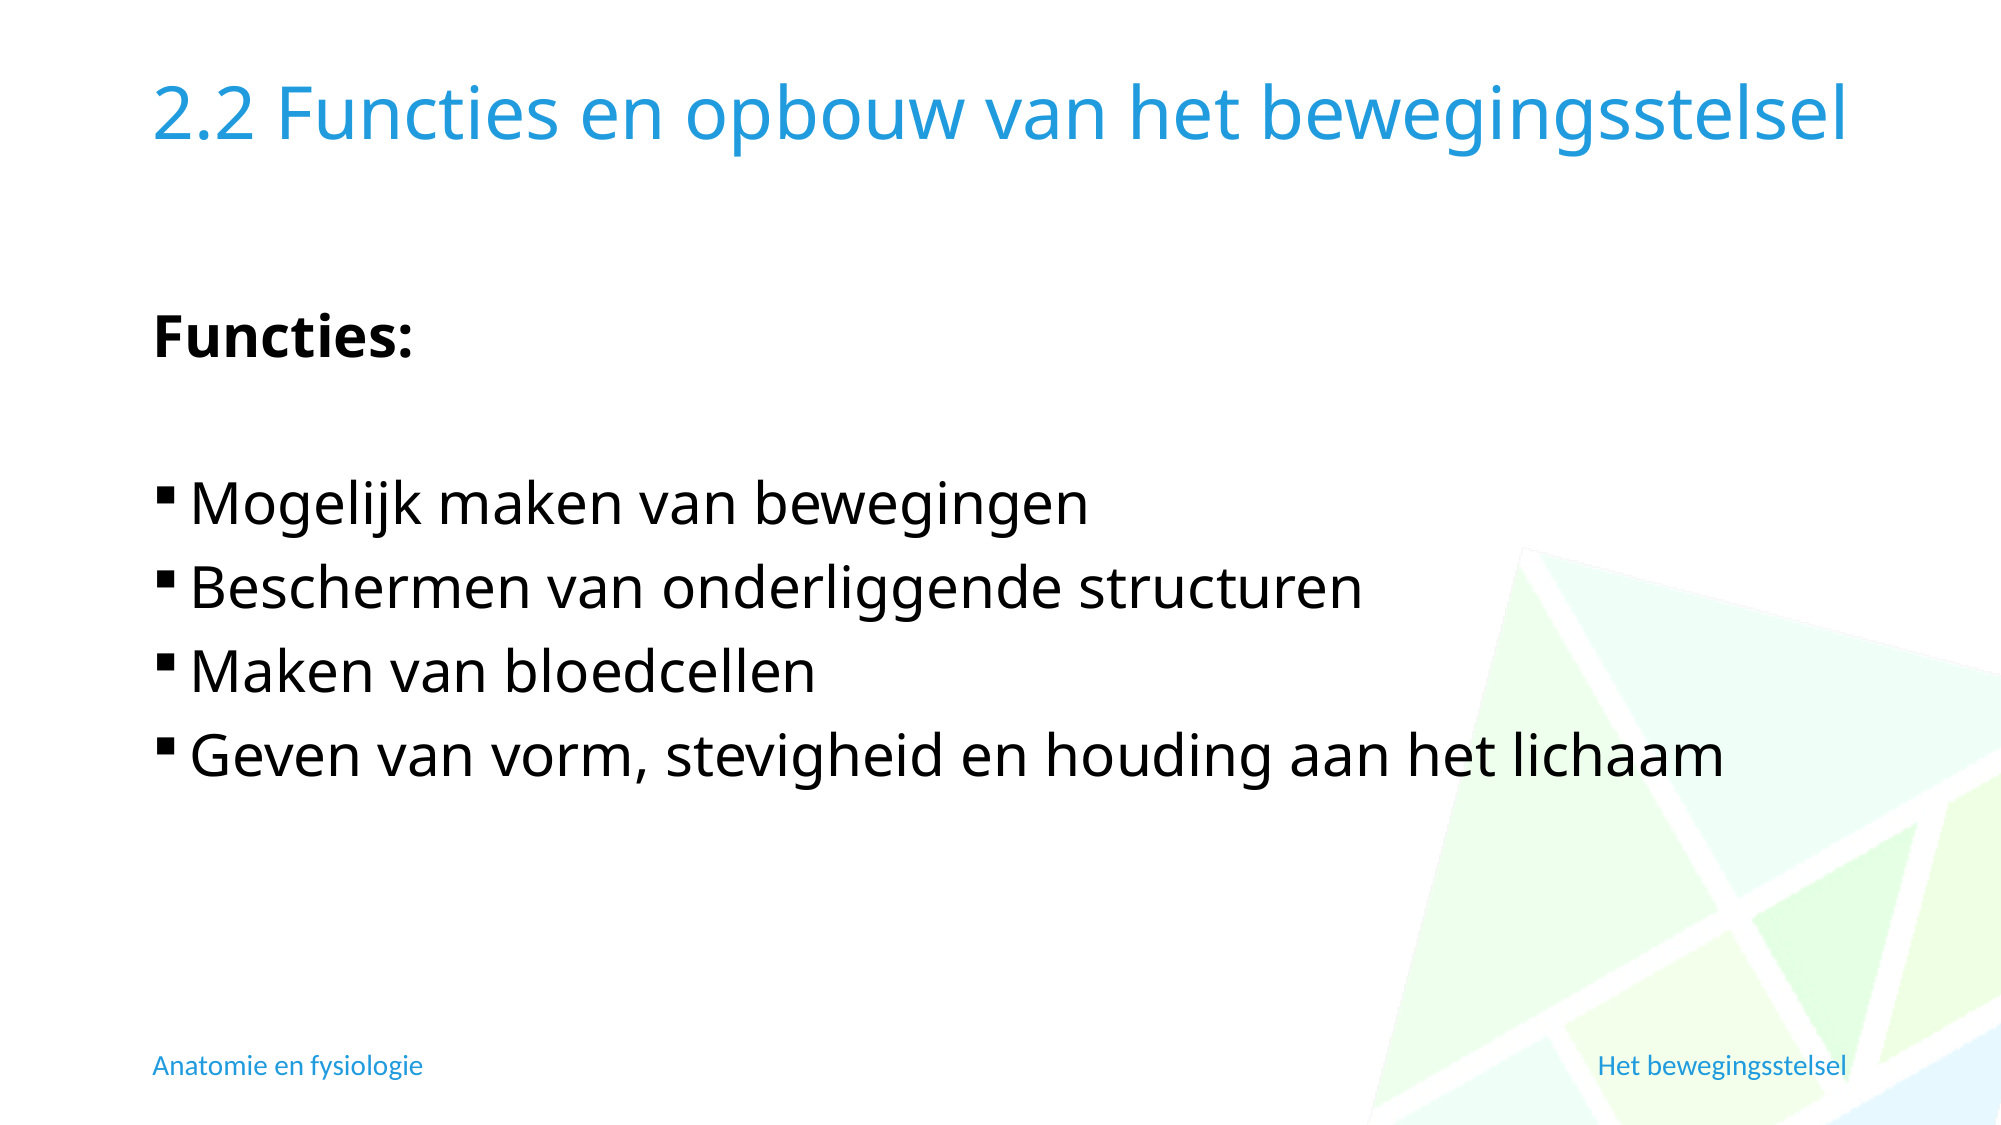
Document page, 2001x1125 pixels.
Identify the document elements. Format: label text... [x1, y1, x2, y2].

list Het bewegingsstelsel [1412, 1042, 1863, 1103]
title 2.2 Functies en opbouw van het bewegingsstelsel [137, 59, 1931, 172]
list Anatomie en fysiologie [137, 1042, 588, 1103]
list Functies: Mogelijk maken van bewegingen Beschermen van onderliggende structuren Maken van bloedcellen Geven van vorm, stevigheid en houding aan het lichaam [137, 299, 1863, 1014]
